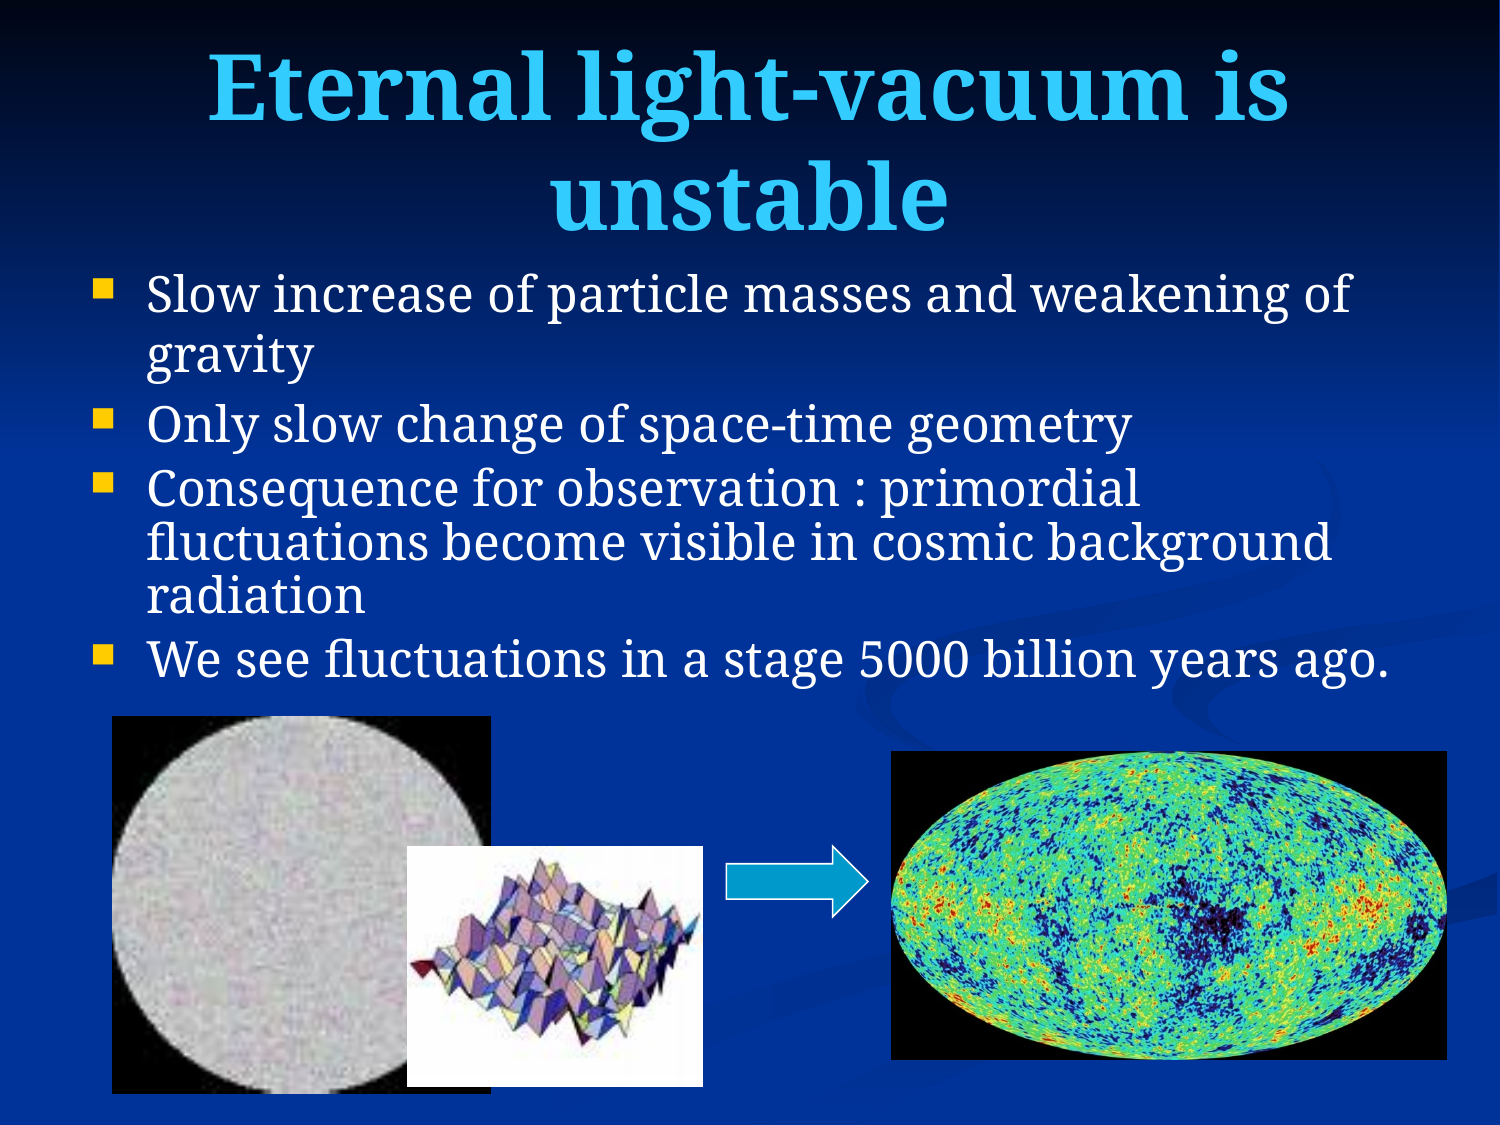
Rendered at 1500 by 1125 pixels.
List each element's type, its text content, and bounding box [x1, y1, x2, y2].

title Eternal light-vacuum is unstable [74, 44, 1426, 233]
picture [891, 751, 1448, 1060]
picture [111, 715, 704, 1095]
text_box [726, 846, 868, 917]
list Slow increase of particle masses and weakening of gravity Only slow change of space-time geometry Consequence for observation : primordial fluctuations become visible in cosmic background radiation We see fluctuations in a stage 5000 billion years ago. [74, 255, 1426, 1083]
